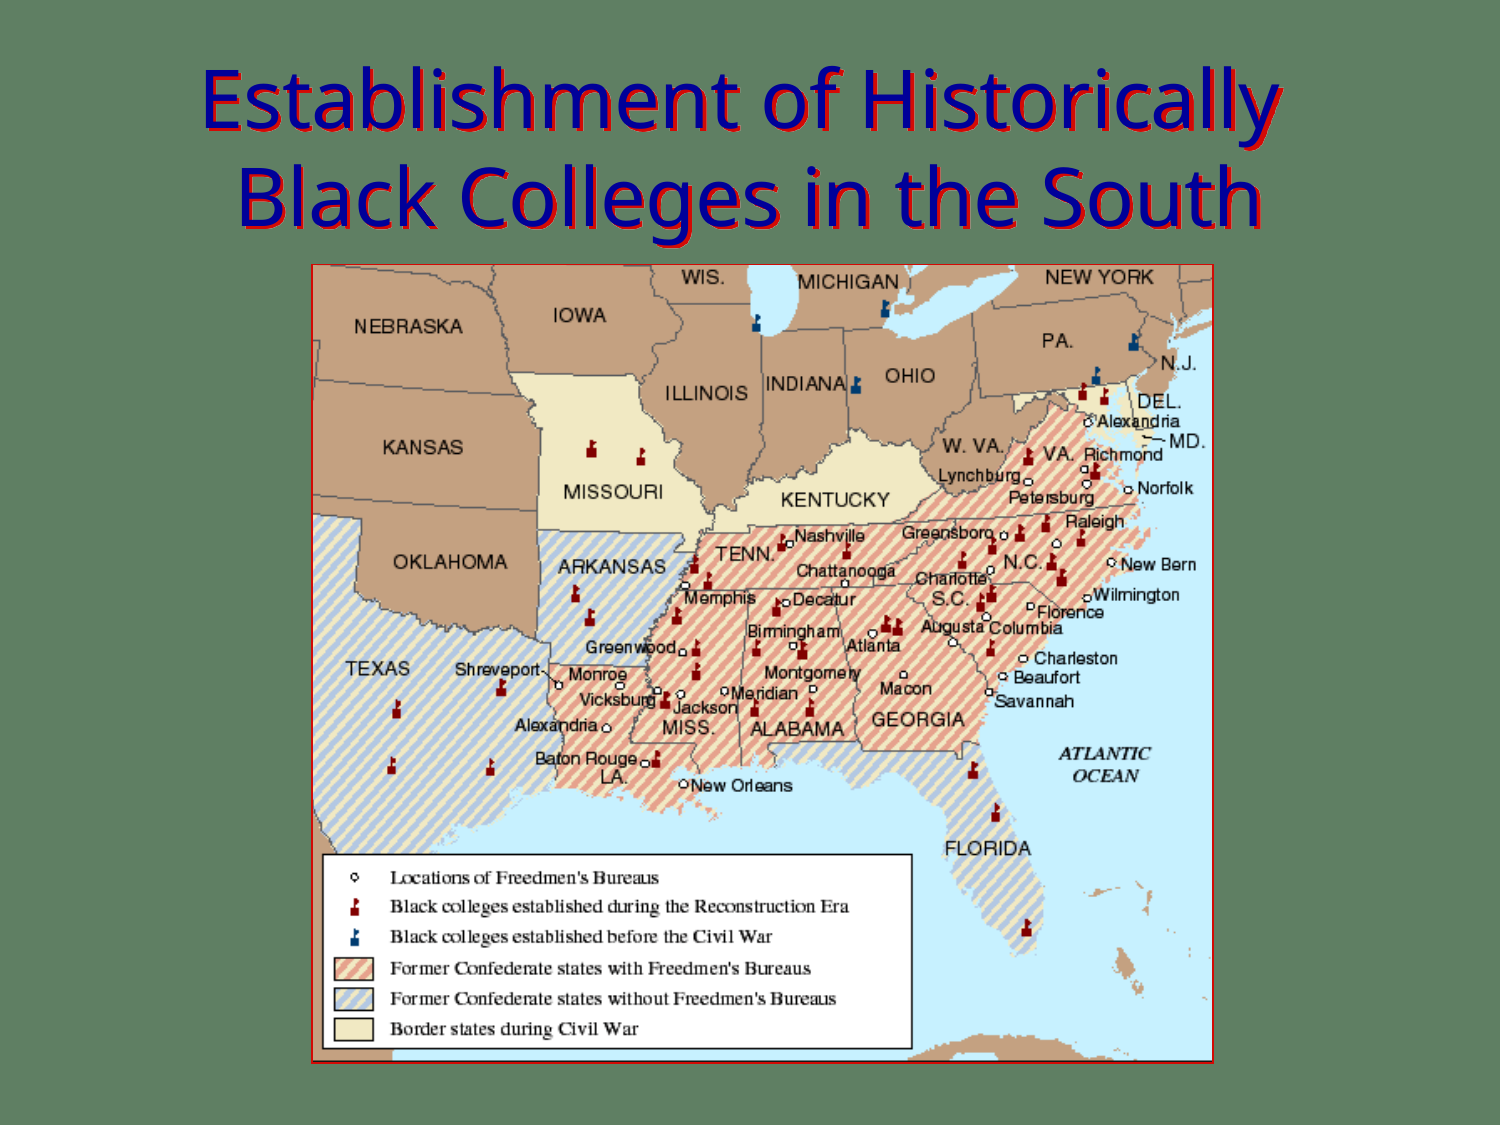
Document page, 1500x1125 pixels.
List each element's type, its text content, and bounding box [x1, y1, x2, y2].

text_box Establishment of Historically Black Colleges in the South [0, 40, 1500, 250]
picture [312, 265, 1213, 1063]
